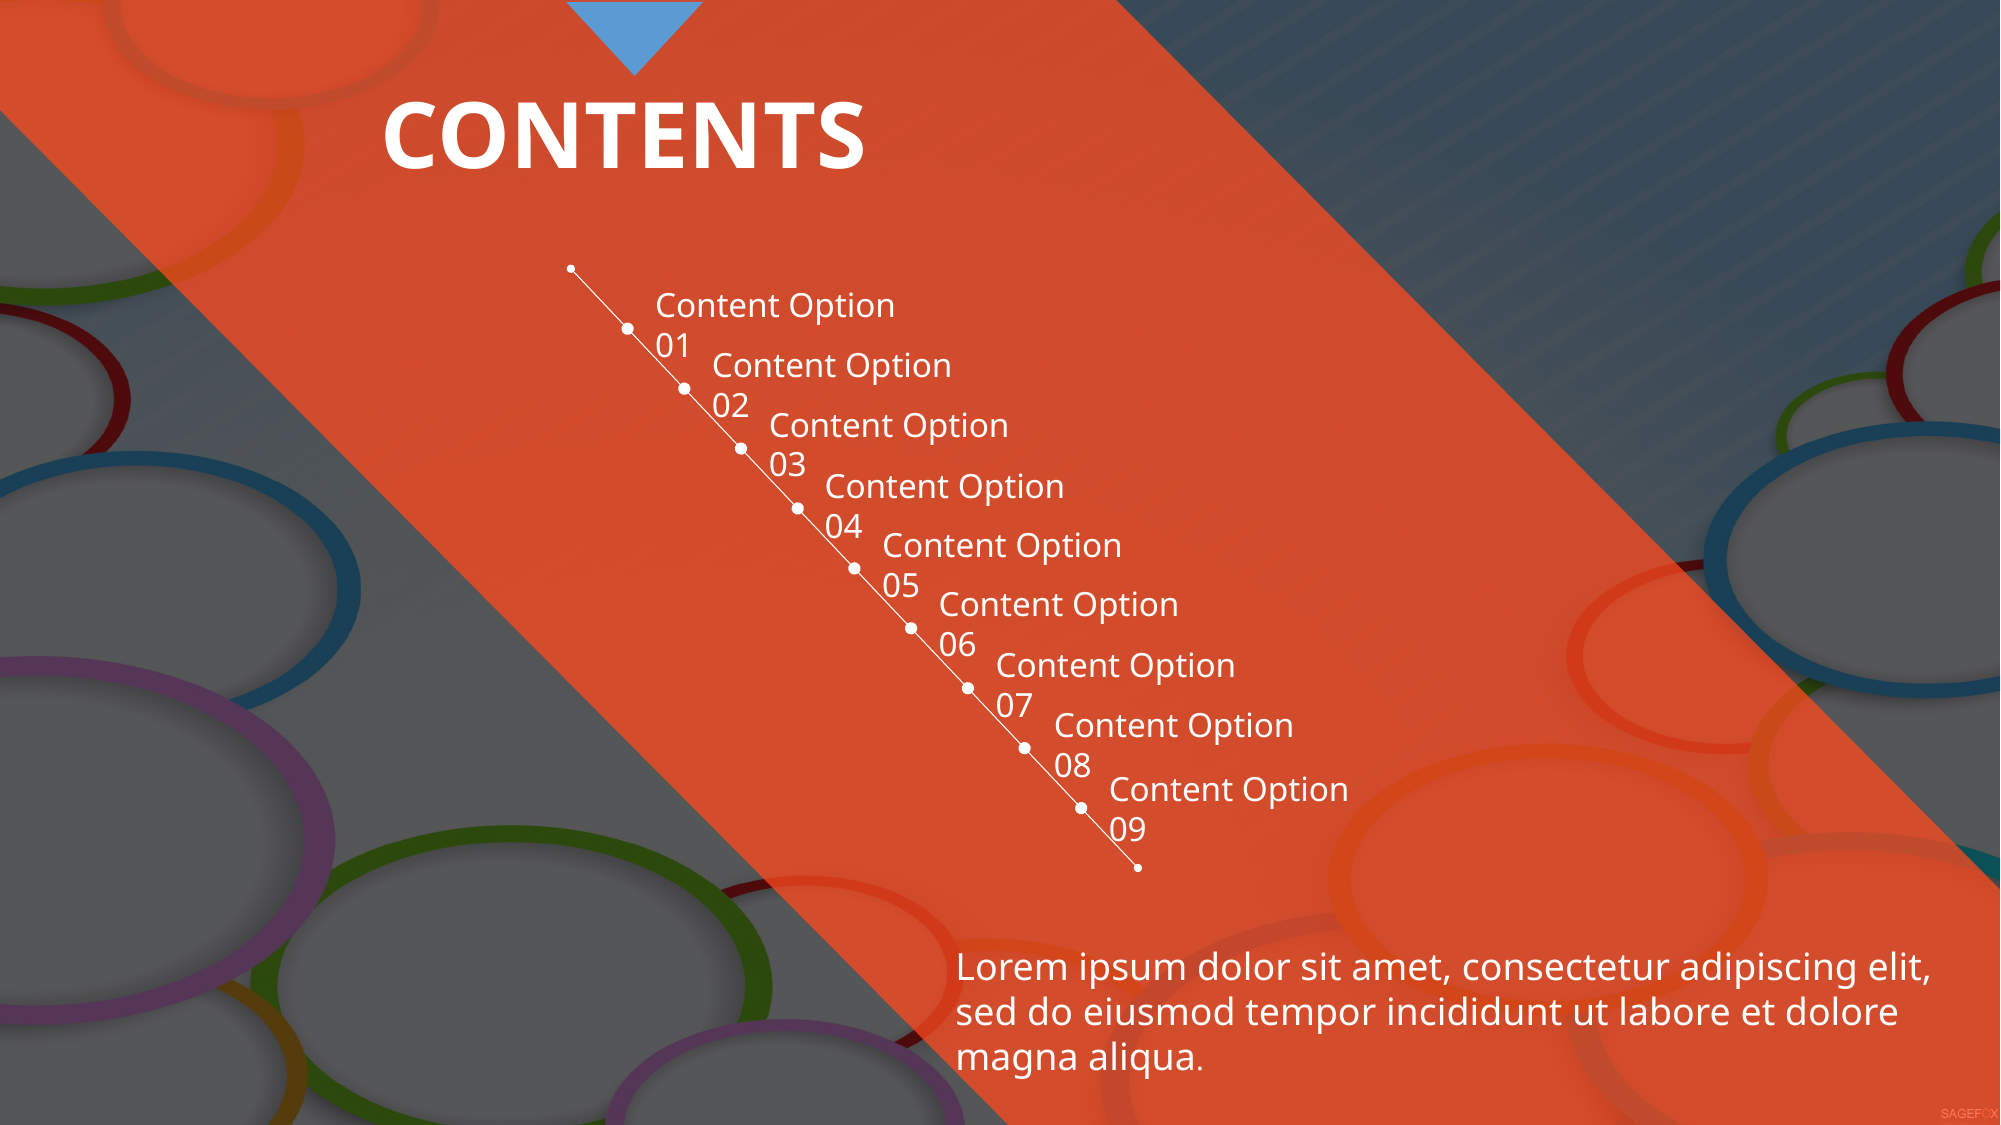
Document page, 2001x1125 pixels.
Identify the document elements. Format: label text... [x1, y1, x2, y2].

text_box [967, 1085, 2000, 1125]
text_box Content Option 01 [640, 277, 941, 372]
text_box Content Option 09 [1093, 761, 1394, 856]
text_box Content Option 07 [980, 636, 1281, 732]
text_box Content Option 06 [924, 576, 1224, 671]
text_box [0, 0, 2000, 1058]
text_box Content Option 04 [809, 458, 1110, 553]
text_box [563, 0, 706, 78]
text_box Content Option 03 [753, 396, 1054, 491]
text_box CONTENTS [324, 69, 924, 194]
text_box Content Option 02 [697, 336, 998, 432]
text_box Content Option 08 [1038, 696, 1339, 792]
text_box Lorem ipsum dolor sit amet, consectetur adipiscing elit, sed do eiusmod tempor incididunt ut labore et dolore magna aliqua. [940, 935, 2000, 1085]
text_box Content Option 05 [867, 517, 1168, 612]
